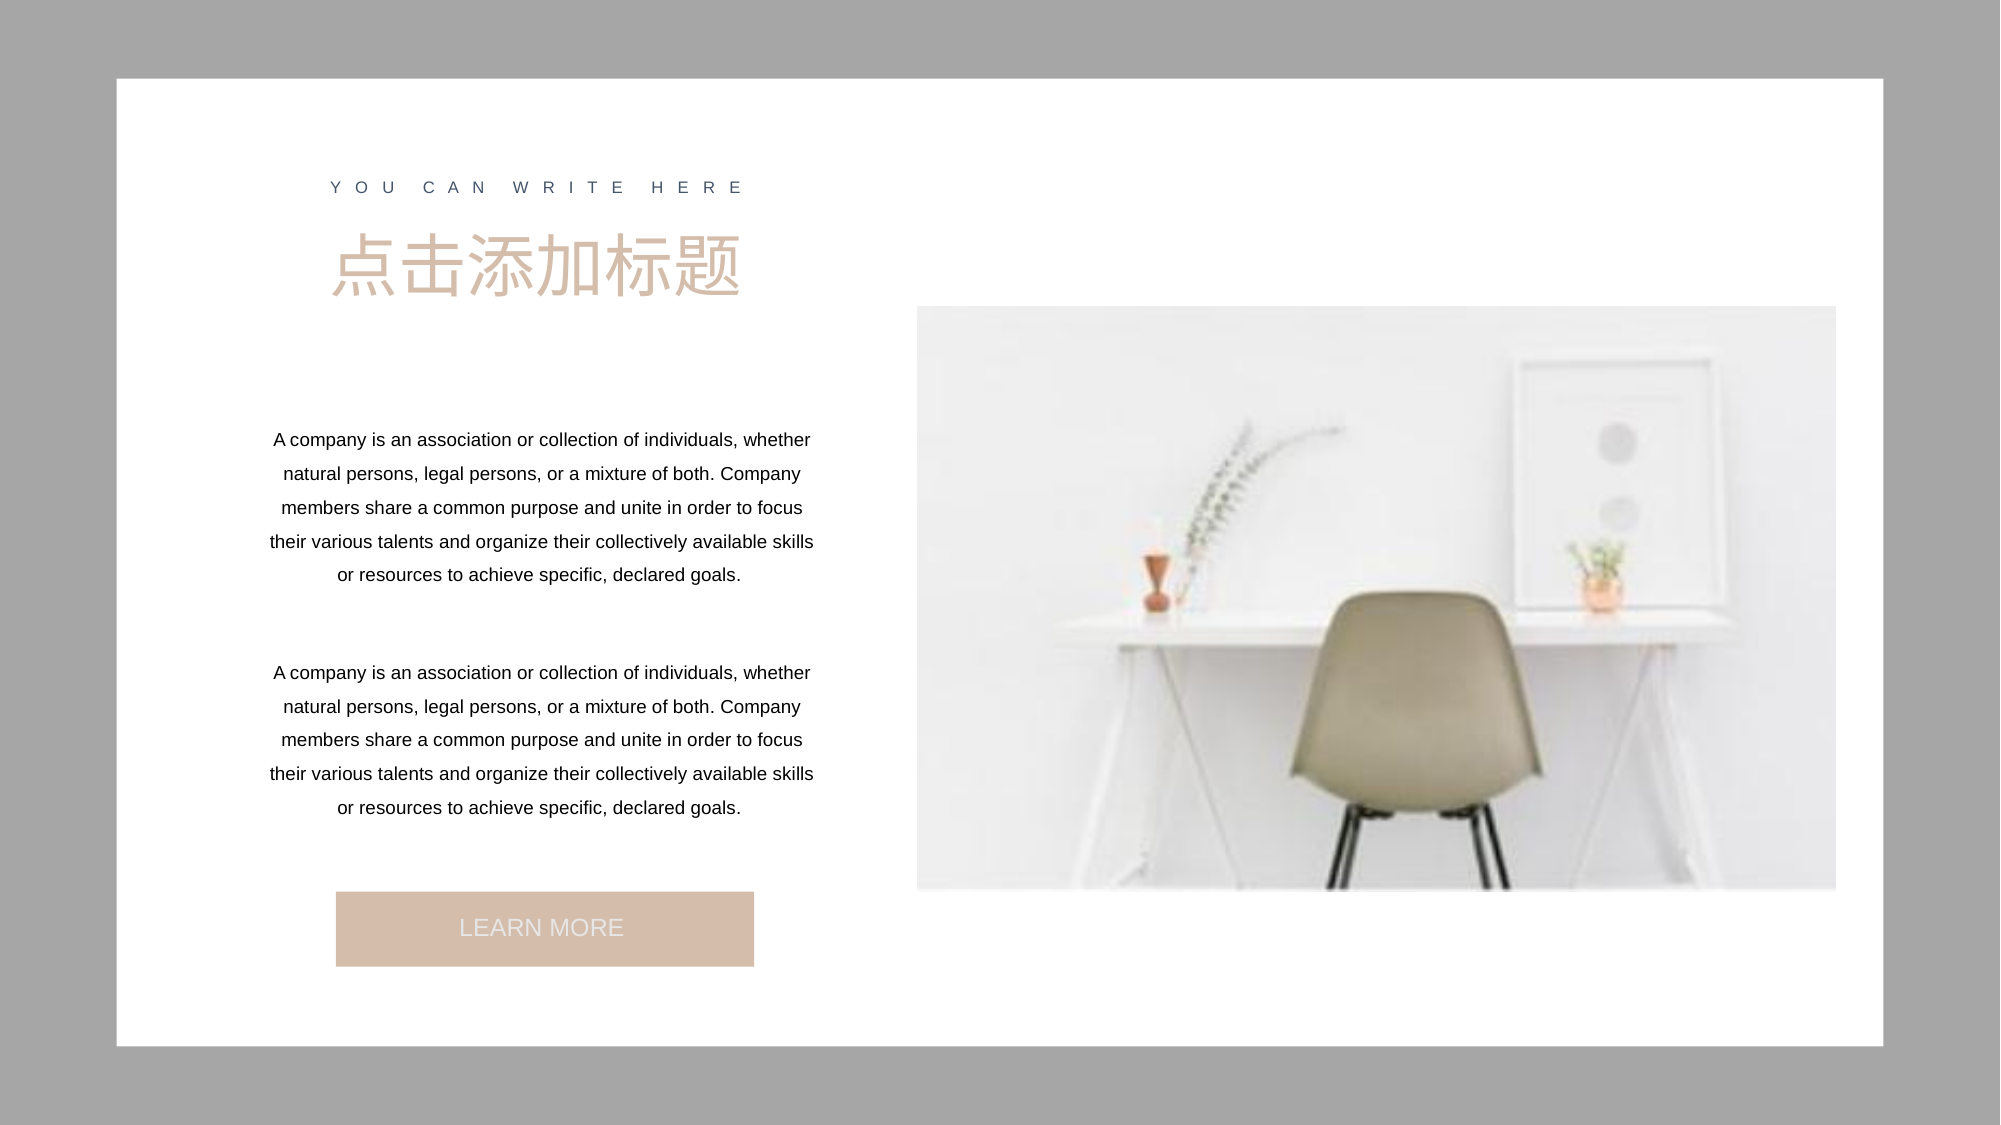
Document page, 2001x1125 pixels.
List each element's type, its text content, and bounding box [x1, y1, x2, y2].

picture [917, 306, 1836, 892]
text_box A company is an association or collection of individuals, whether natural persons, legal persons, or a mixture of both. Company members share a common purpose and unite in order to focus their various talents and organize their collectively available skills or resources to achieve specific, declared goals. [257, 645, 827, 892]
text_box A company is an association or collection of individuals, whether natural persons, legal persons, or a mixture of both. Company members share a common purpose and unite in order to focus their various talents and organize their collectively available skills or resources to achieve specific, declared goals. [257, 413, 827, 645]
text_box Y O U C A N W R I T E H E R E [319, 173, 753, 201]
text_box 点击添加标题 [281, 219, 791, 394]
text_box [335, 892, 755, 967]
text_box LEARN MORE [373, 907, 710, 946]
